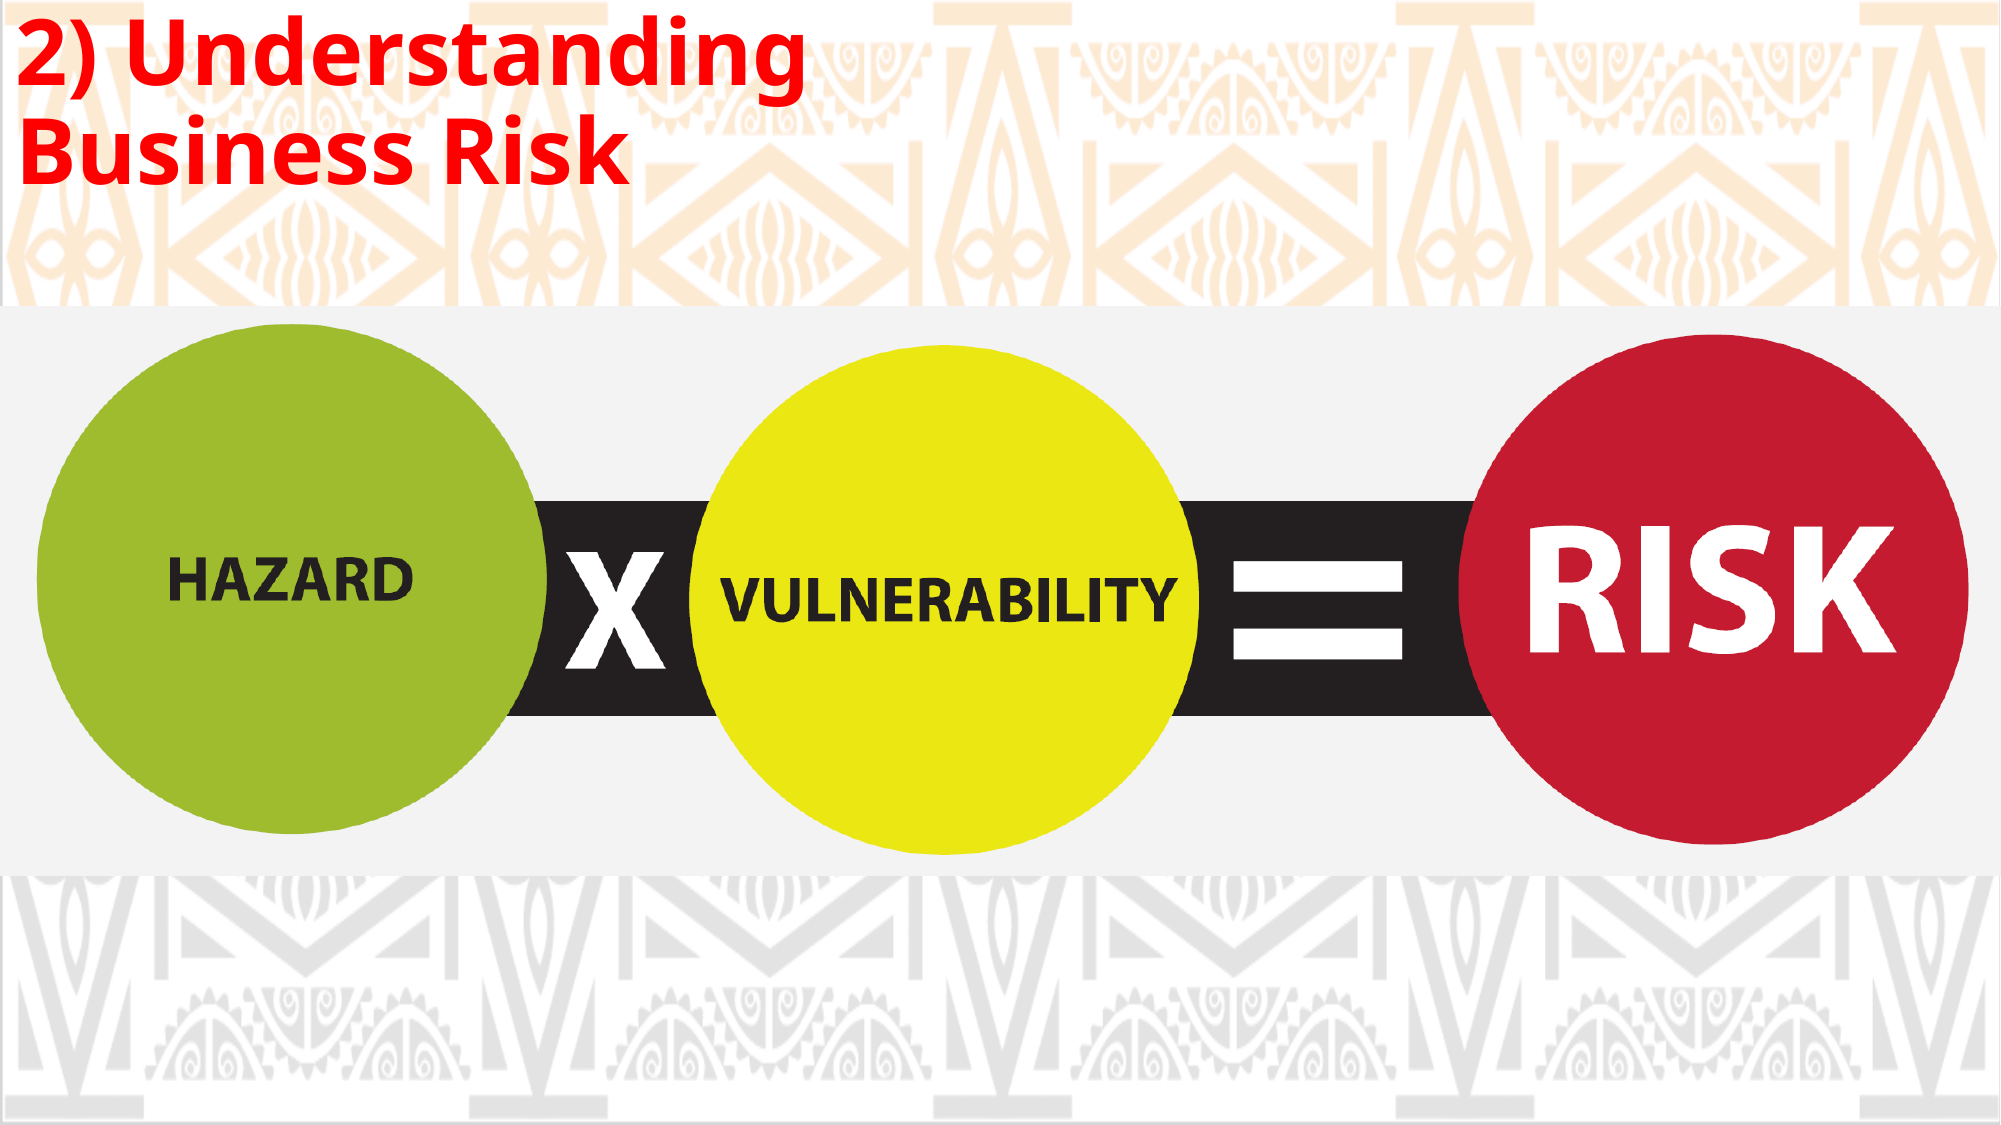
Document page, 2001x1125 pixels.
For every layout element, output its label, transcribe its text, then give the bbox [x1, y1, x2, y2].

title 2) Understanding Business Risk [0, 0, 1198, 215]
picture [0, 306, 2000, 876]
